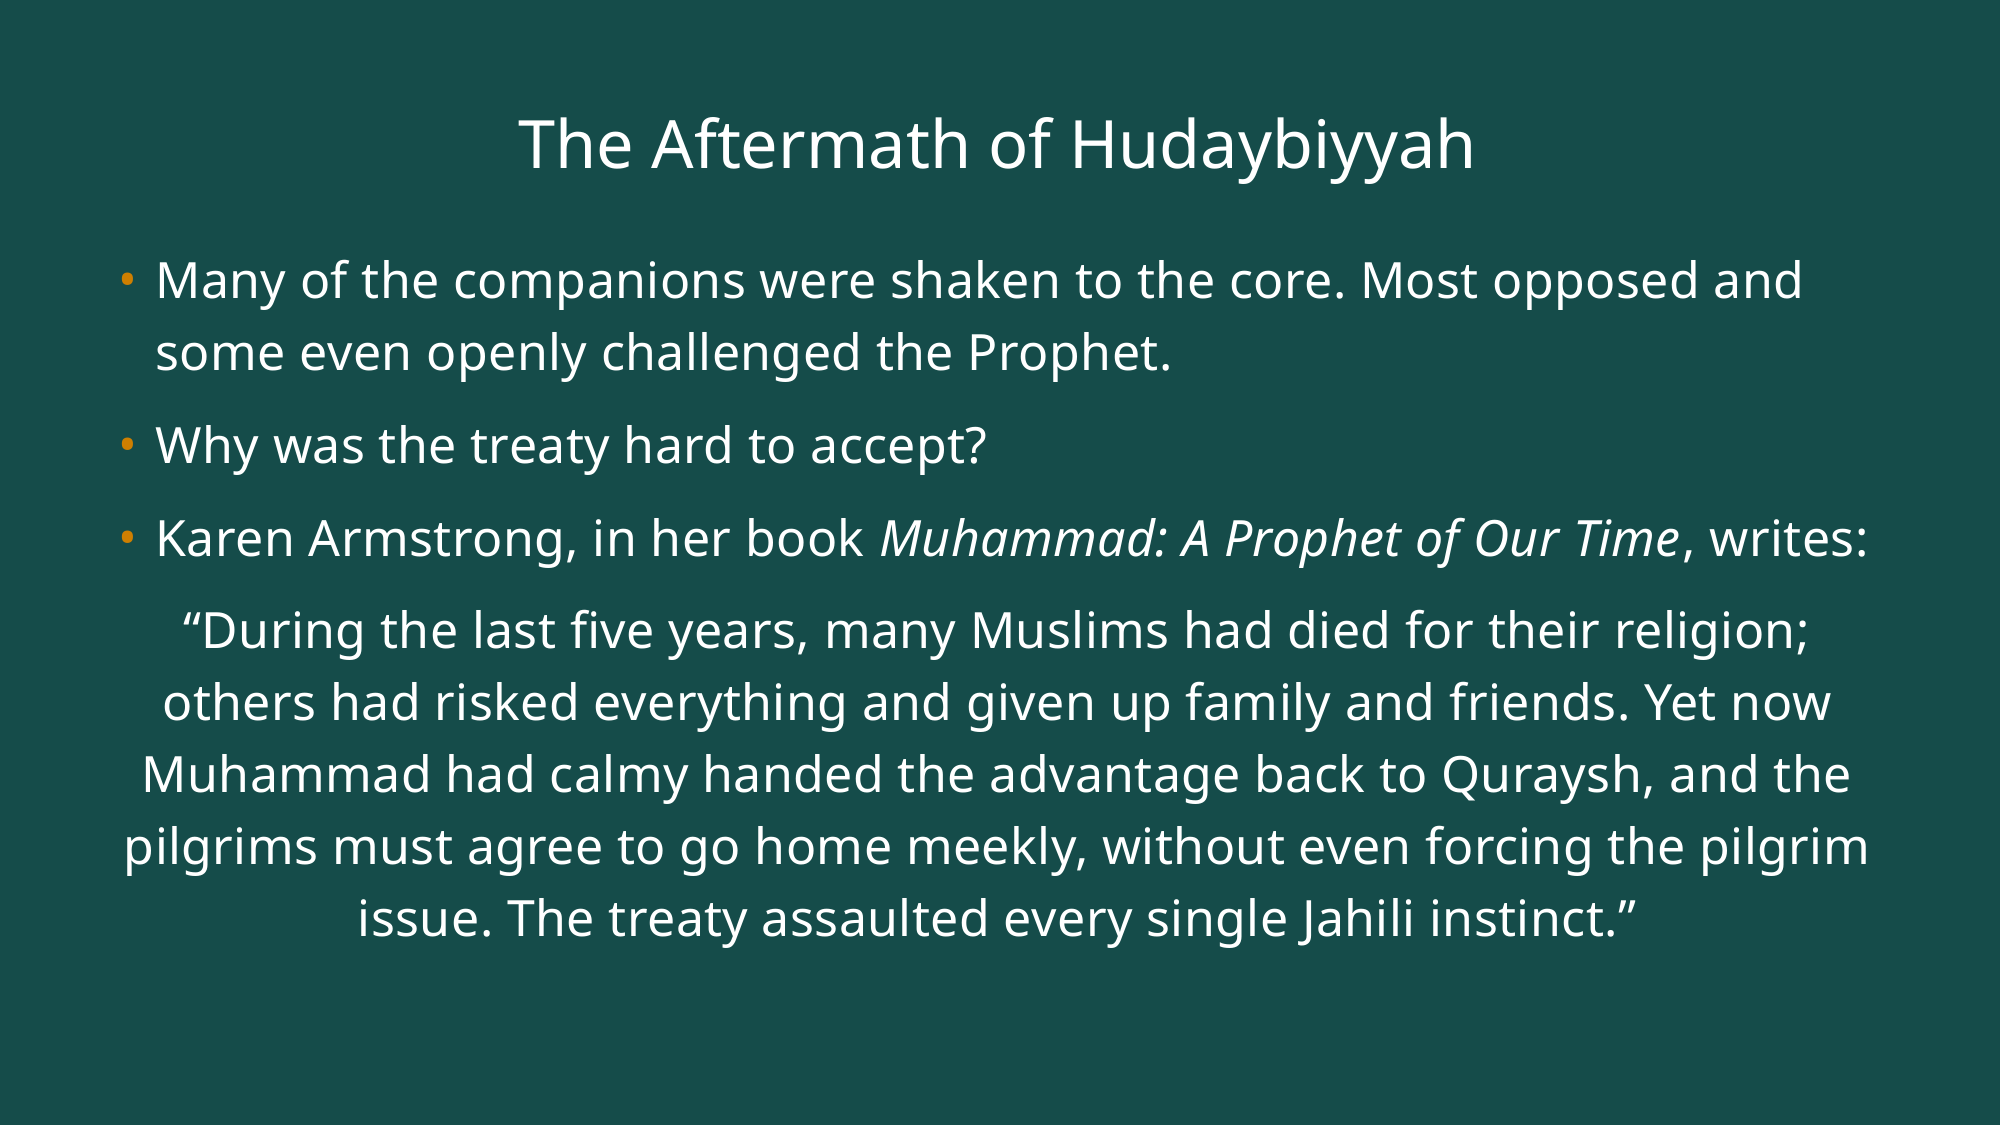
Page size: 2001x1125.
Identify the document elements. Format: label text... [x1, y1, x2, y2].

title The Aftermath of Hudaybiyyah [118, 101, 1878, 236]
list Many of the companions were shaken to the core. Most opposed and some even openly challenged the Prophet. Why was the treaty hard to accept? Karen Armstrong, in her book Muhammad: A Prophet of Our Time, writes: “During the last five years, many Muslims had died for their religion; others had risked everything and given up family and friends. Yet now Muhammad had calmy handed the advantage back to Quraysh, and the pilgrims must agree to go home meekly, without even forcing the pilgrim issue. The treaty assaulted every single Jahili instinct.” [118, 236, 1878, 1024]
